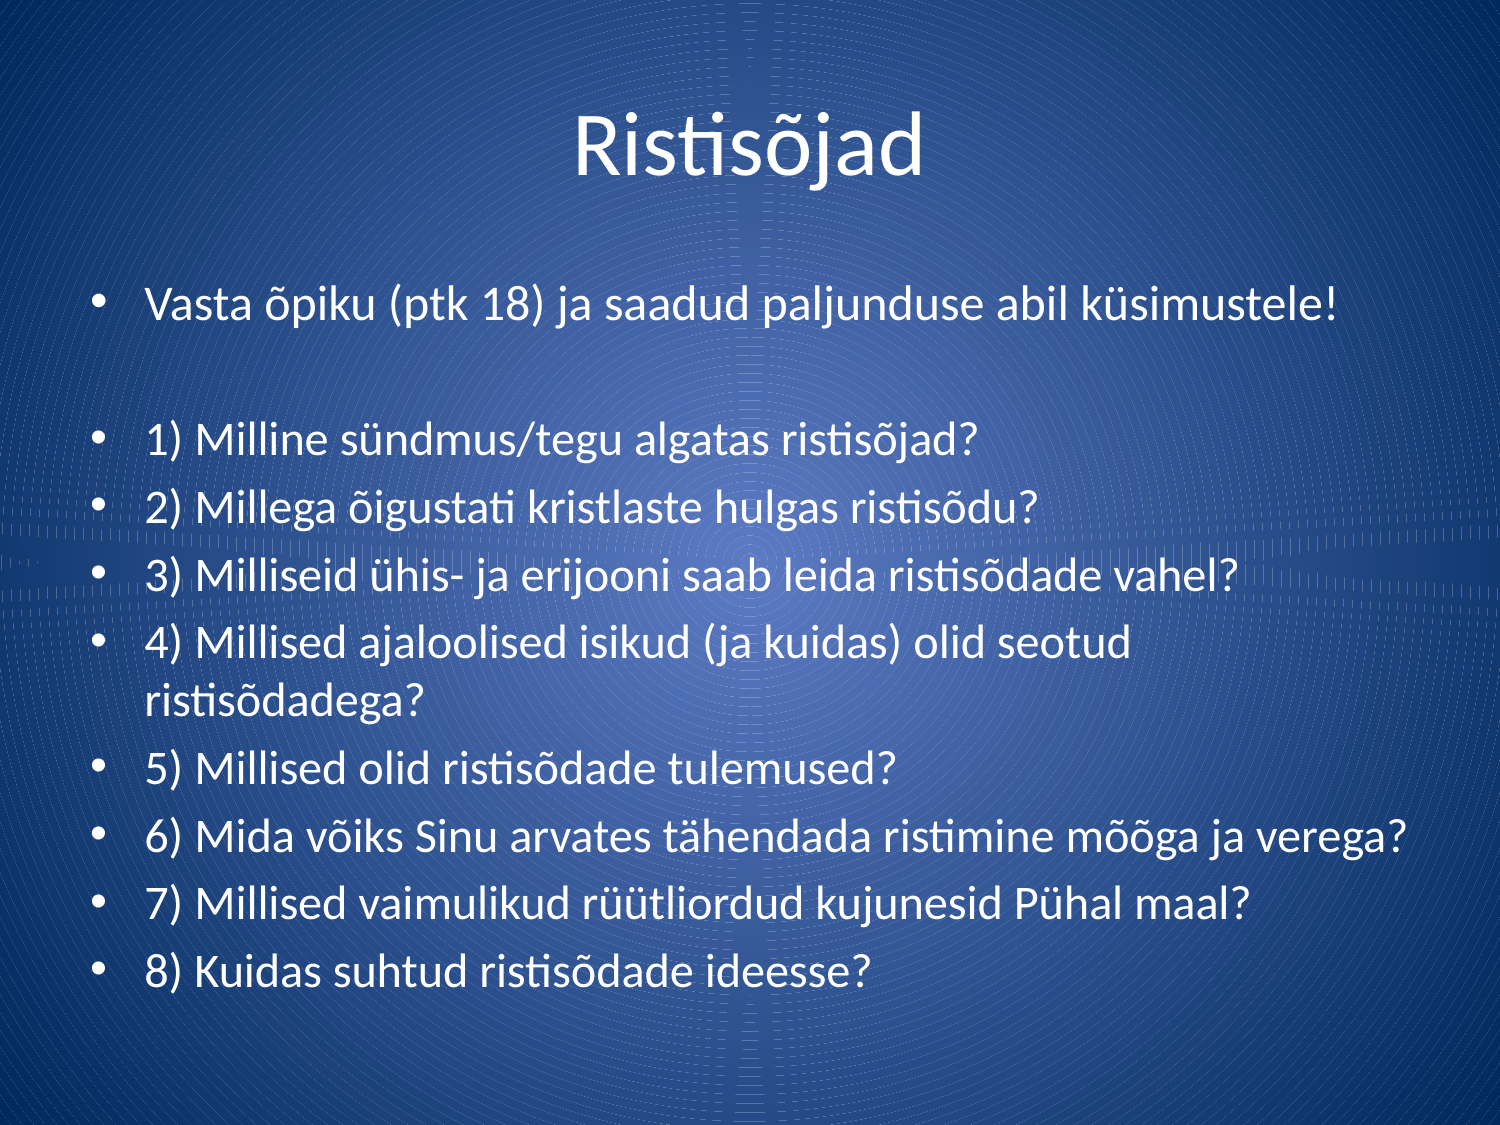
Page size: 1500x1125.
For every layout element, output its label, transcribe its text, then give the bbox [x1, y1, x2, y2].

title Ristisõjad [75, 45, 1425, 233]
list Vasta õpiku (ptk 18) ja saadud paljunduse abil küsimustele! 1) Milline sündmus/tegu algatas ristisõjad? 2) Millega õigustati kristlaste hulgas ristisõdu? 3) Milliseid ühis- ja erijooni saab leida ristisõdade vahel? 4) Millised ajaloolised isikud (ja kuidas) olid seotud ristisõdadega? 5) Millised olid ristisõdade tulemused? 6) Mida võiks Sinu arvates tähendada ristimine mõõga ja verega? 7) Millised vaimulikud rüütliordud kujunesid Pühal maal? 8) Kuidas suhtud ristisõdade ideesse? [75, 262, 1425, 1005]
